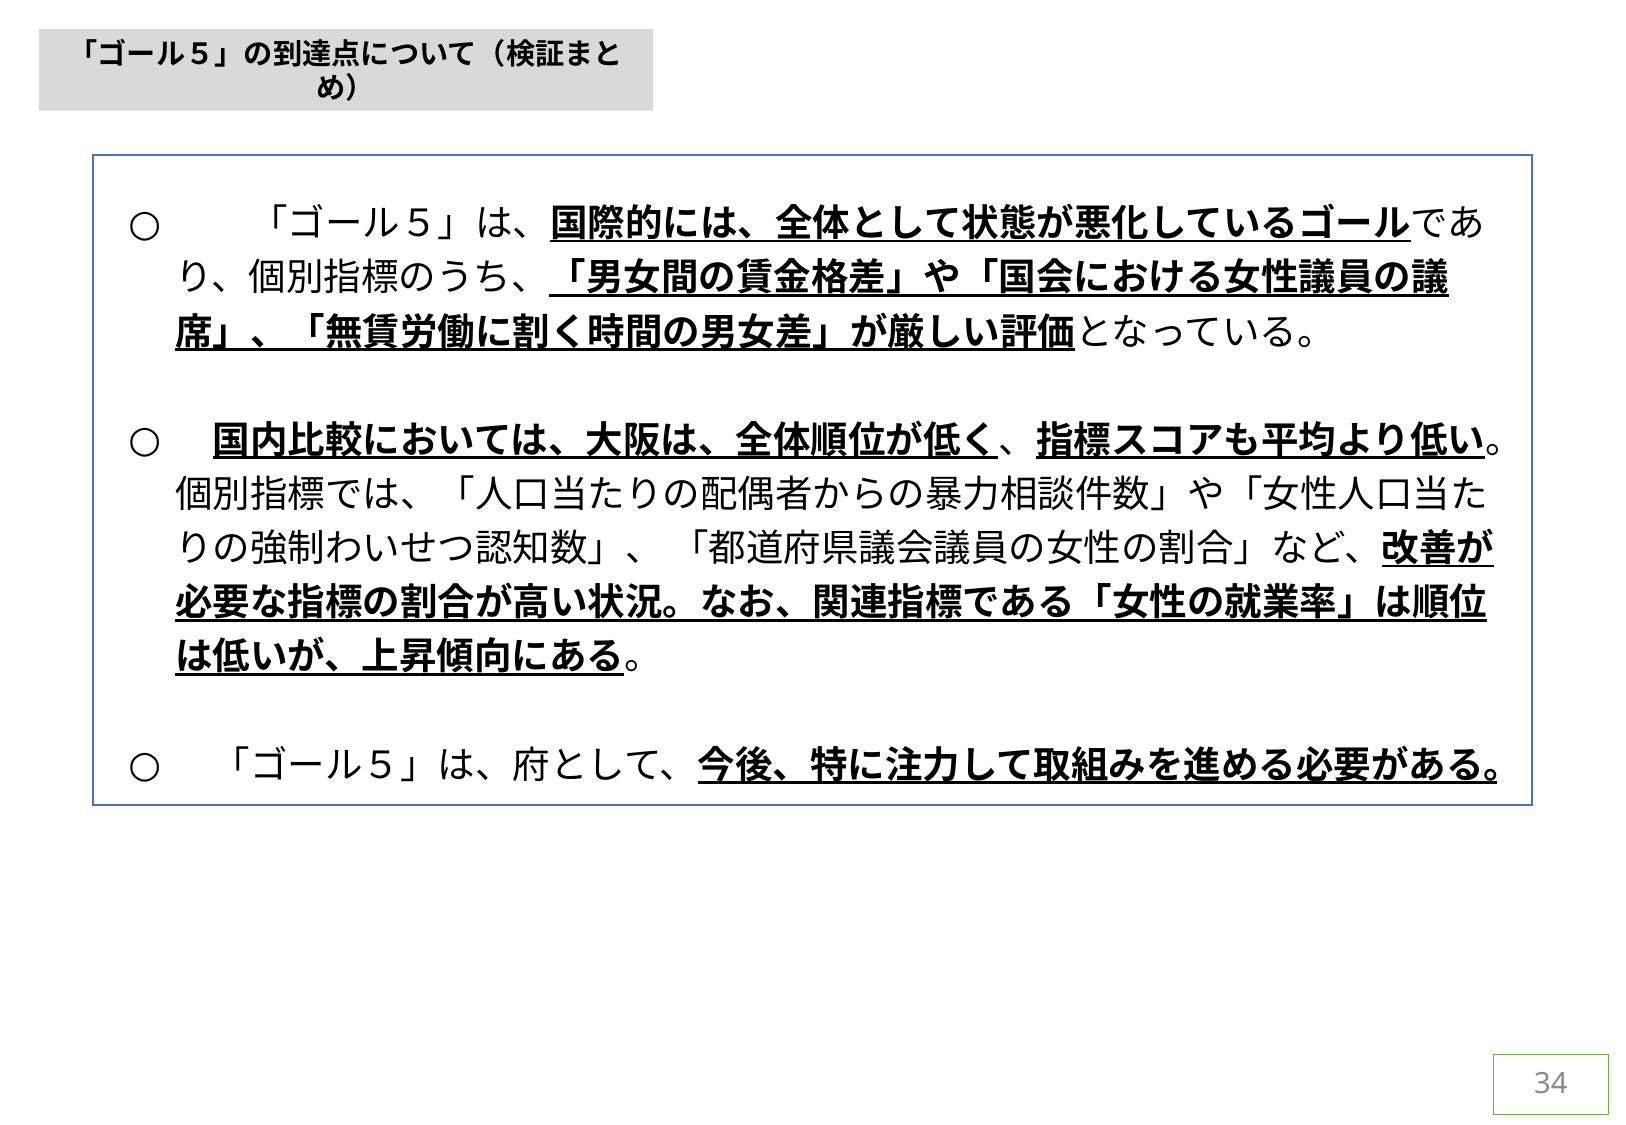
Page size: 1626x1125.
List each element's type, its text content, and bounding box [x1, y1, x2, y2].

text_box 「ゴール５」の到達点について（検証まとめ） [38, 28, 653, 111]
text_box 「ゴール５」は、国際的には、全体として状態が悪化しているゴールであり、個別指標のうち、「男女間の賃金格差」や「国会における女性議員の議席」、「無賃労働に割く時間の男女差」が厳しい評価となっている。 国内比較においては、大阪は、全体順位が低く、指標スコアも平均より低い。個別指標では、「人口当たりの配偶者からの暴力相談件数」や「女性人口当たりの強制わいせつ認知数」、 「都道府県議会議員の女性の割合」など、改善が必要な指標の割合が高い状況。なお、関連指標である「女性の就業率」は順位は低いが、上昇傾向にある。 「ゴール５」は、府として、今後、特に注力して取組みを進める必要がある。 [92, 154, 1533, 806]
slide_number 34 [1493, 1054, 1609, 1115]
